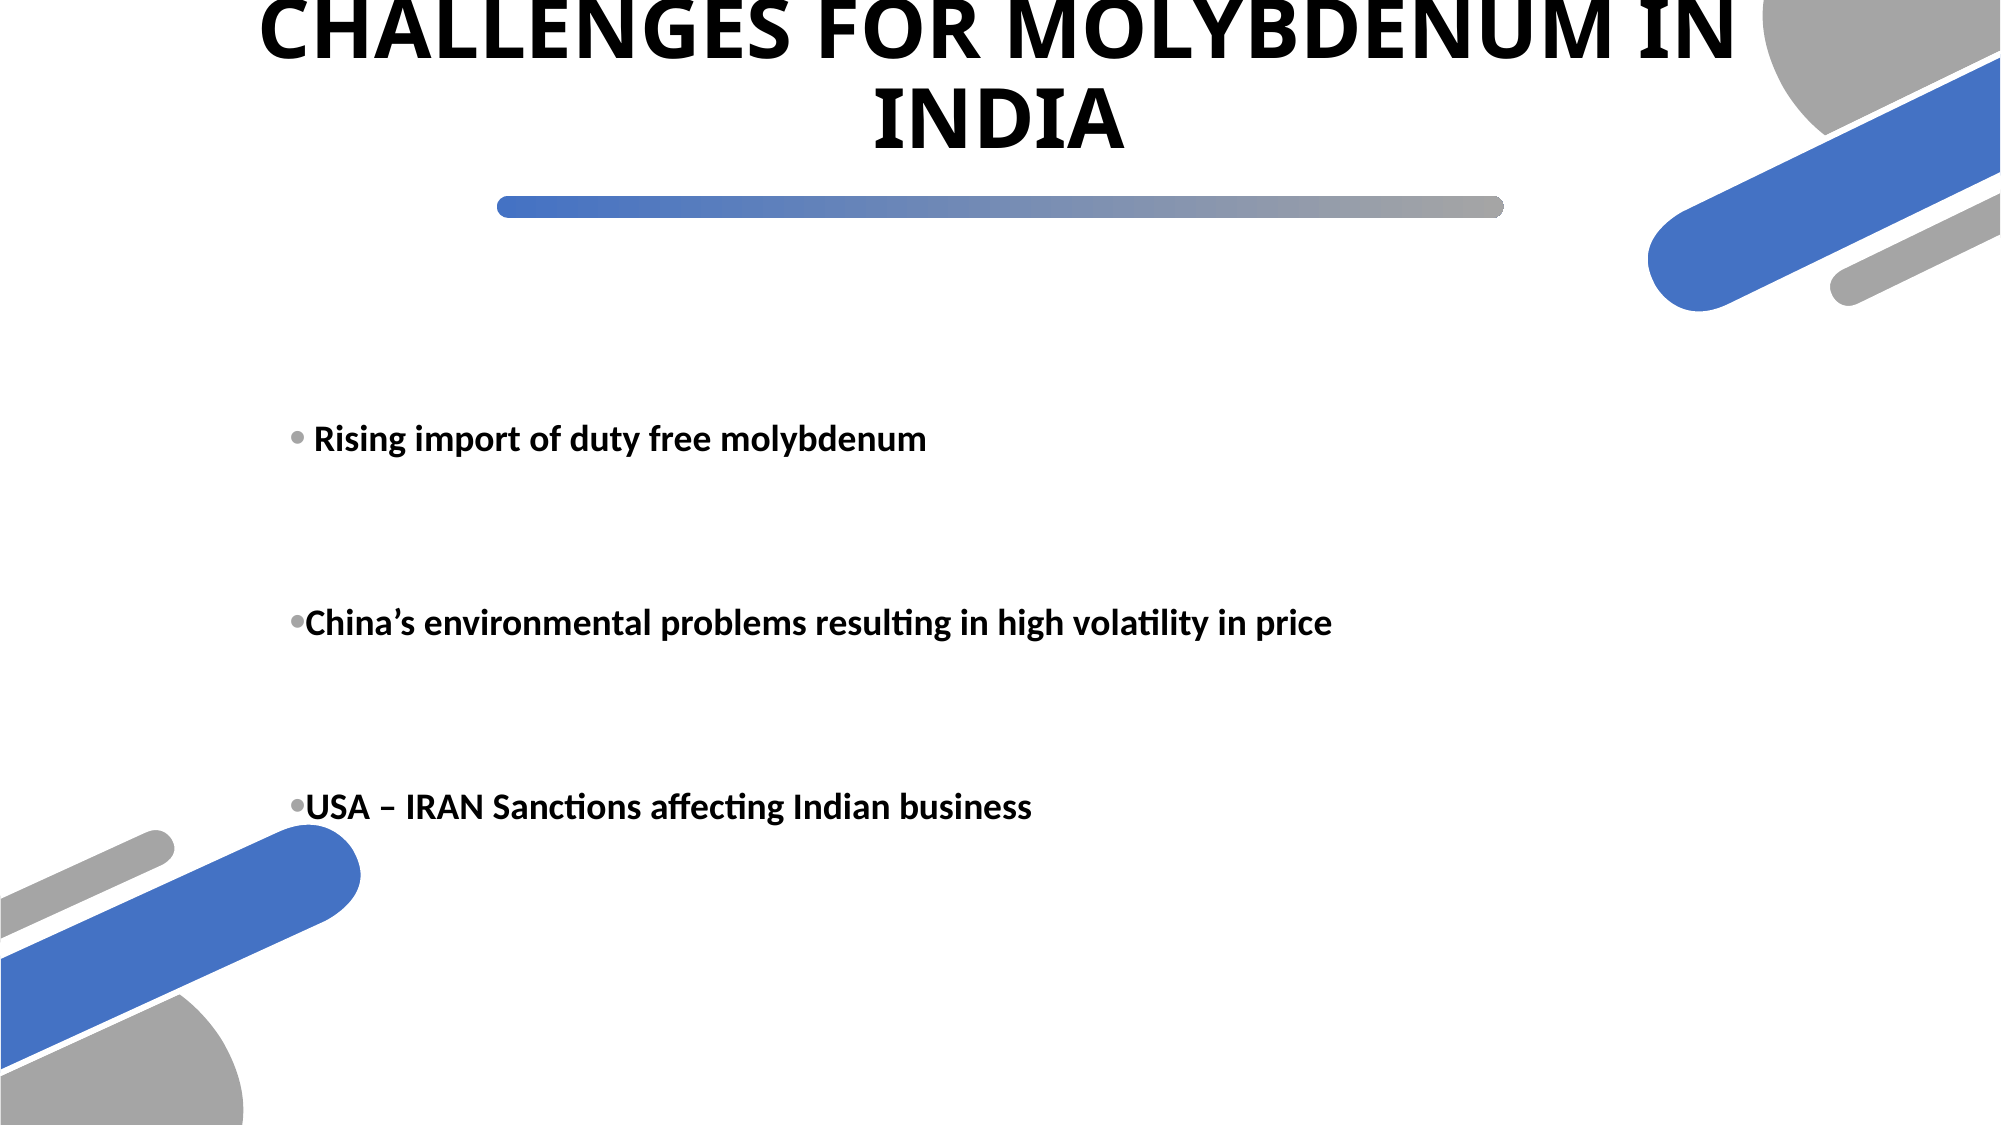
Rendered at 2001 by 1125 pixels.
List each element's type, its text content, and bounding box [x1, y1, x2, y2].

title CHALLENGES FOR MOLYBDENUM IN INDIA [136, 62, 1862, 174]
list Rising import of duty free molybdenum China’s environmental problems resulting in high volatility in price USA – IRAN Sanctions affecting Indian business [274, 411, 1862, 952]
